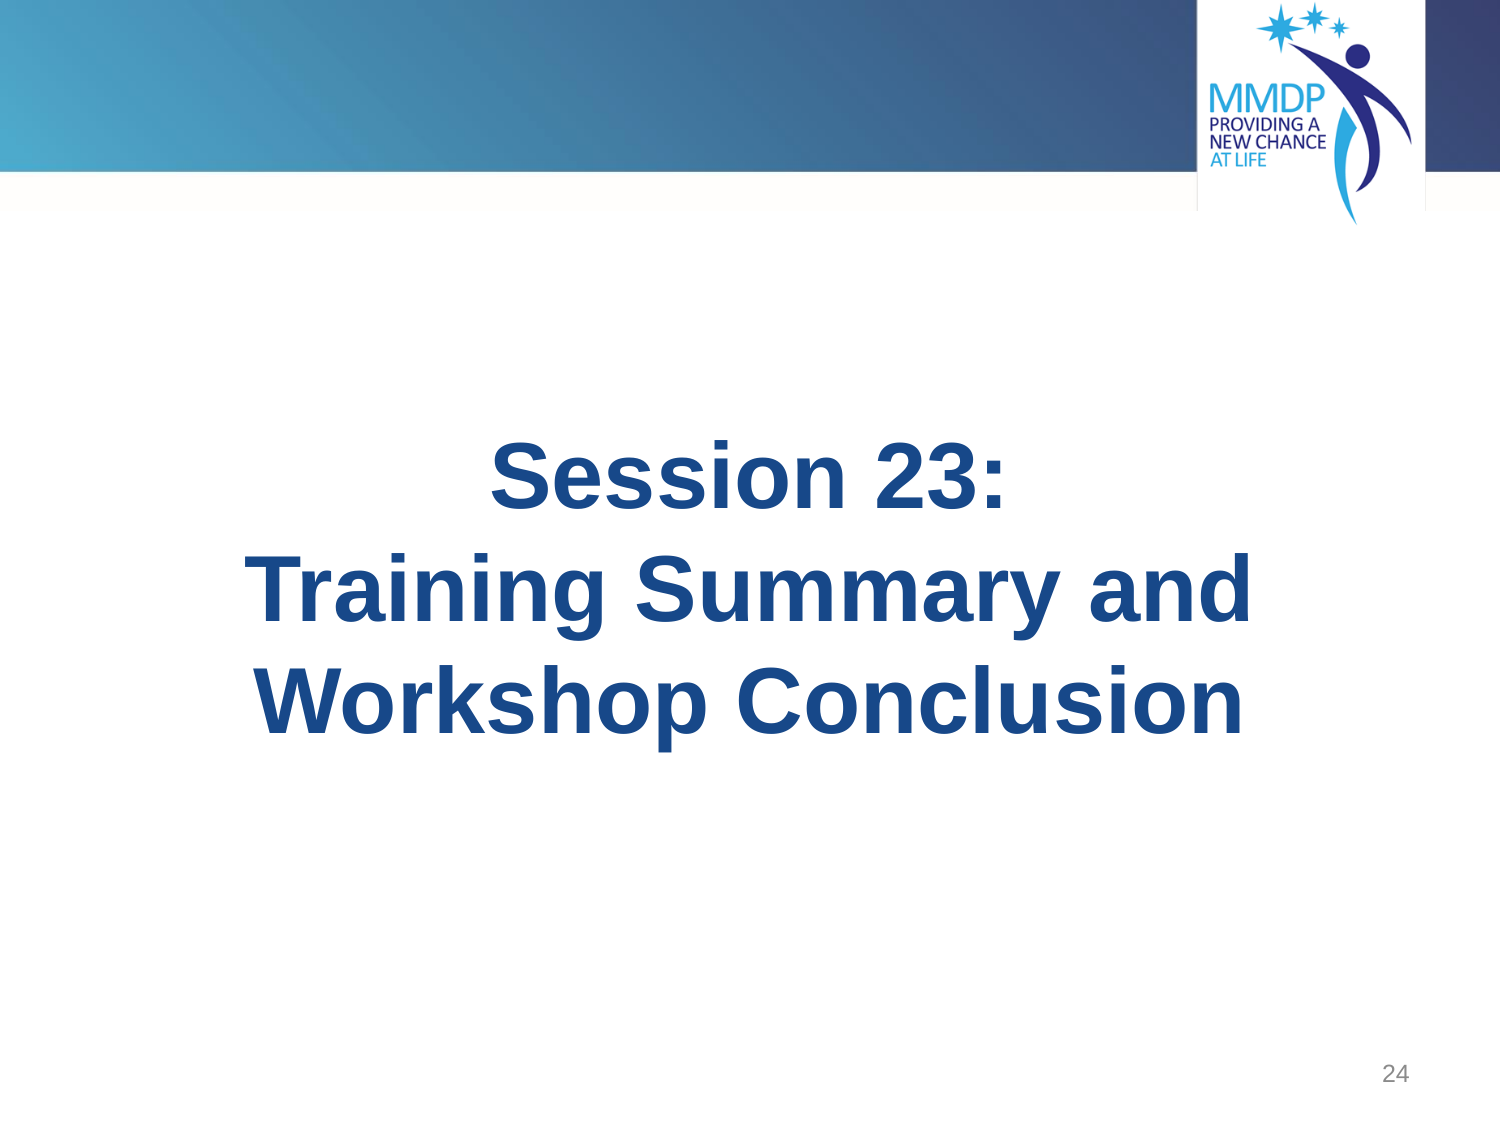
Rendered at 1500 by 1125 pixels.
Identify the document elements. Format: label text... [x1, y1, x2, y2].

picture [0, 0, 1500, 227]
slide_number 24 [1074, 1042, 1425, 1103]
title Session 23: Training Summary and Workshop Conclusion [187, 407, 1313, 878]
